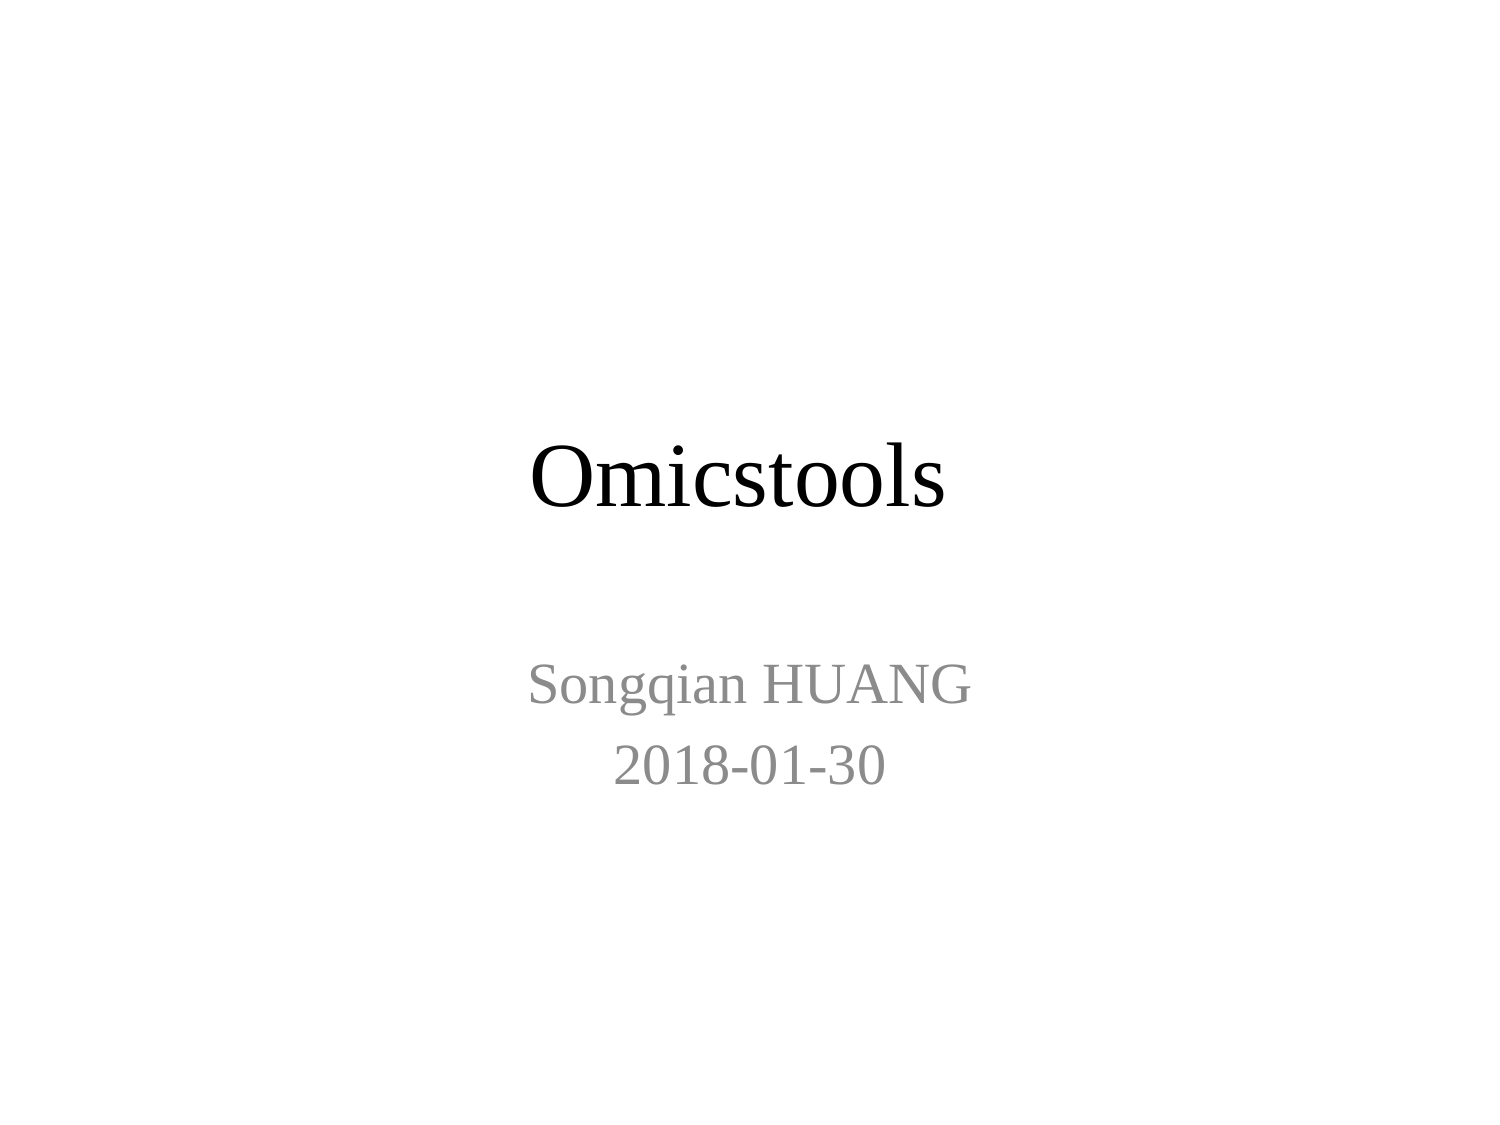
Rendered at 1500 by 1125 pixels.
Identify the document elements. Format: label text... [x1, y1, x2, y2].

title Omicstools [112, 349, 1388, 591]
subtitle Songqian HUANG 2018-01-30 [225, 637, 1275, 925]
